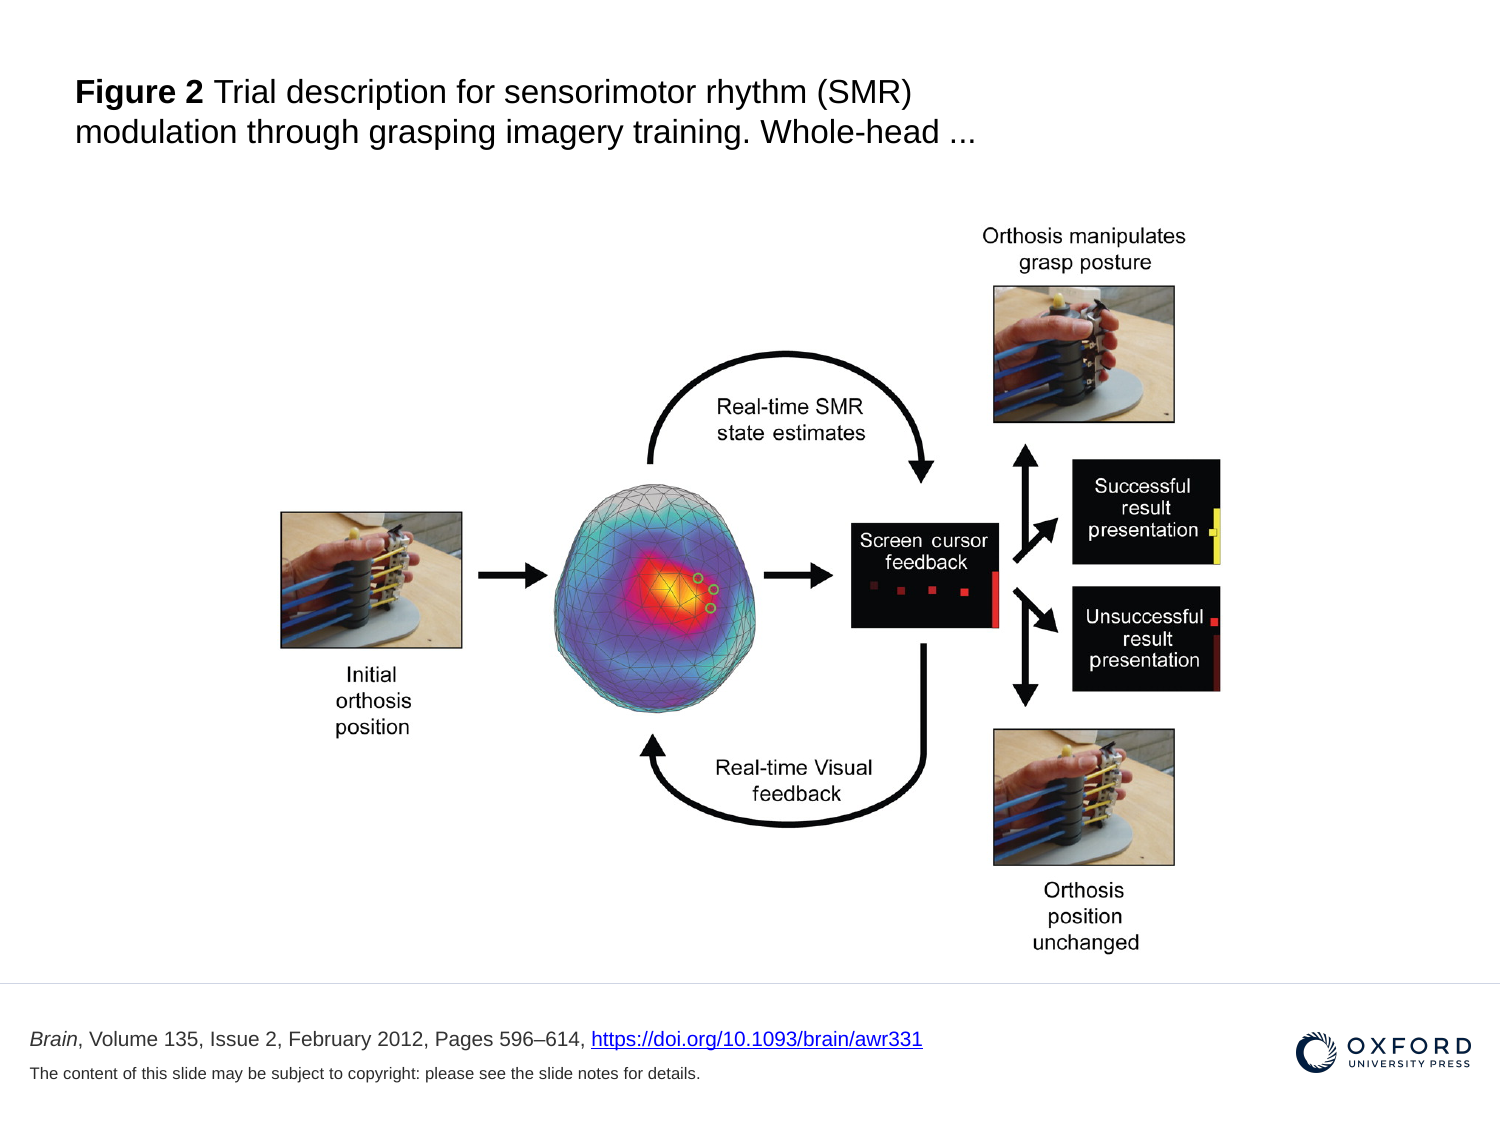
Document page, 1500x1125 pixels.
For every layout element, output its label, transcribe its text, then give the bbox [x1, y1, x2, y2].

title Figure 2 Trial description for sensorimotor rhythm (SMR) modulation through grasping imagery training. Whole-head ... [75, 69, 1078, 171]
picture [1296, 1032, 1471, 1073]
picture [276, 224, 1223, 957]
footer Brain, Volume 135, Issue 2, February 2012, Pages 596–614, https://doi.org/10.1093/brain/awr331 The content of this slide may be subject to copyright: please see the slide notes for details. [0, 983, 1260, 1125]
